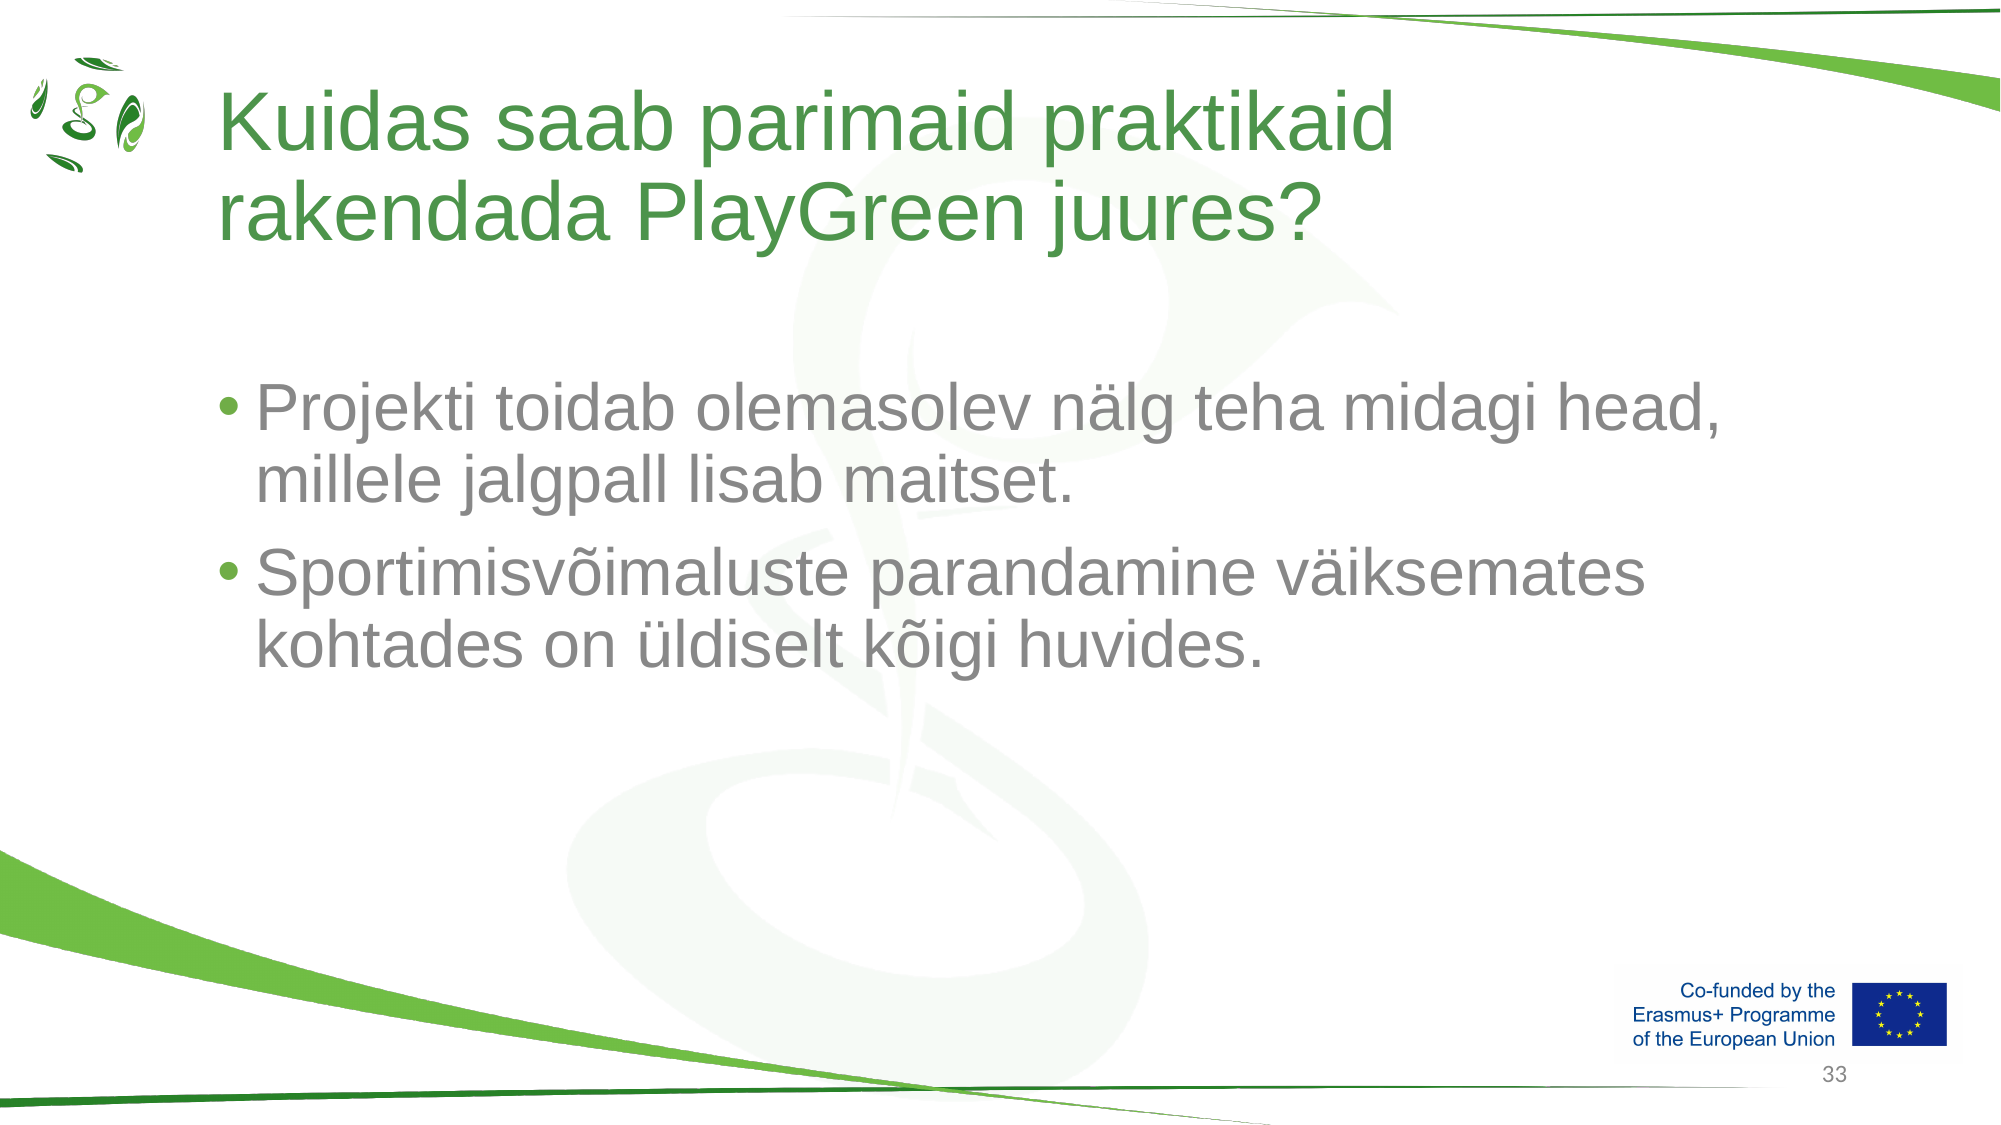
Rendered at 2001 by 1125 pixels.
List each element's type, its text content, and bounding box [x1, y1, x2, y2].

list Projekti toidab olemasolev nälg teha midagi head, millele jalgpall lisab maitset. Sportimisvõimaluste parandamine väiksemates kohtades on üldiselt kõigi huvides. [202, 365, 1772, 855]
picture [0, 845, 1963, 1125]
picture [0, 48, 177, 182]
title Kuidas saab parimaid praktikaid rakendada PlayGreen juures? [202, 52, 1664, 284]
slide_number 33 [1412, 1042, 1863, 1103]
picture [780, 0, 2001, 115]
